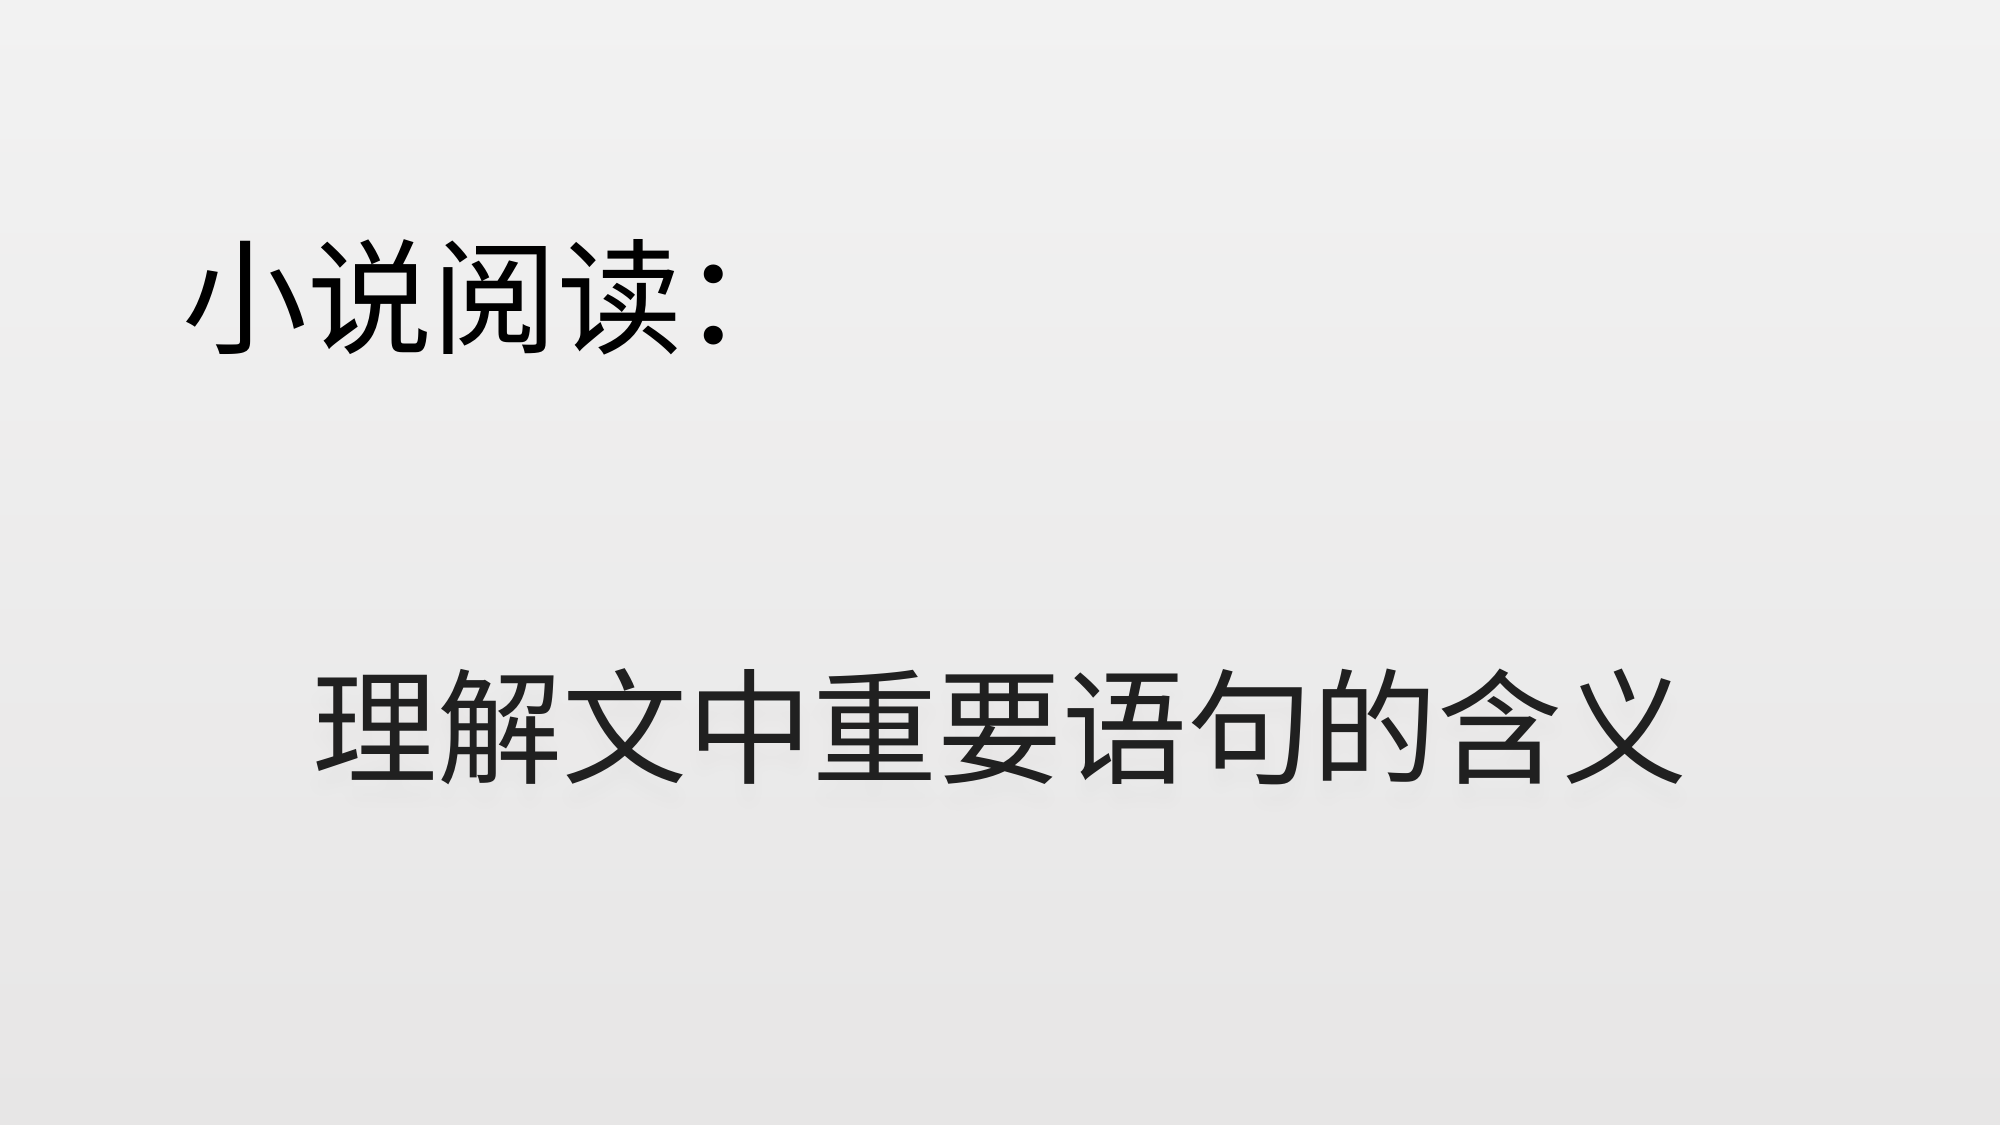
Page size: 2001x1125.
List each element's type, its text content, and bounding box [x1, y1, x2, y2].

title 理解文中重要语句的含义 [137, 417, 1863, 810]
subtitle 小说阅读： [167, 181, 1702, 454]
